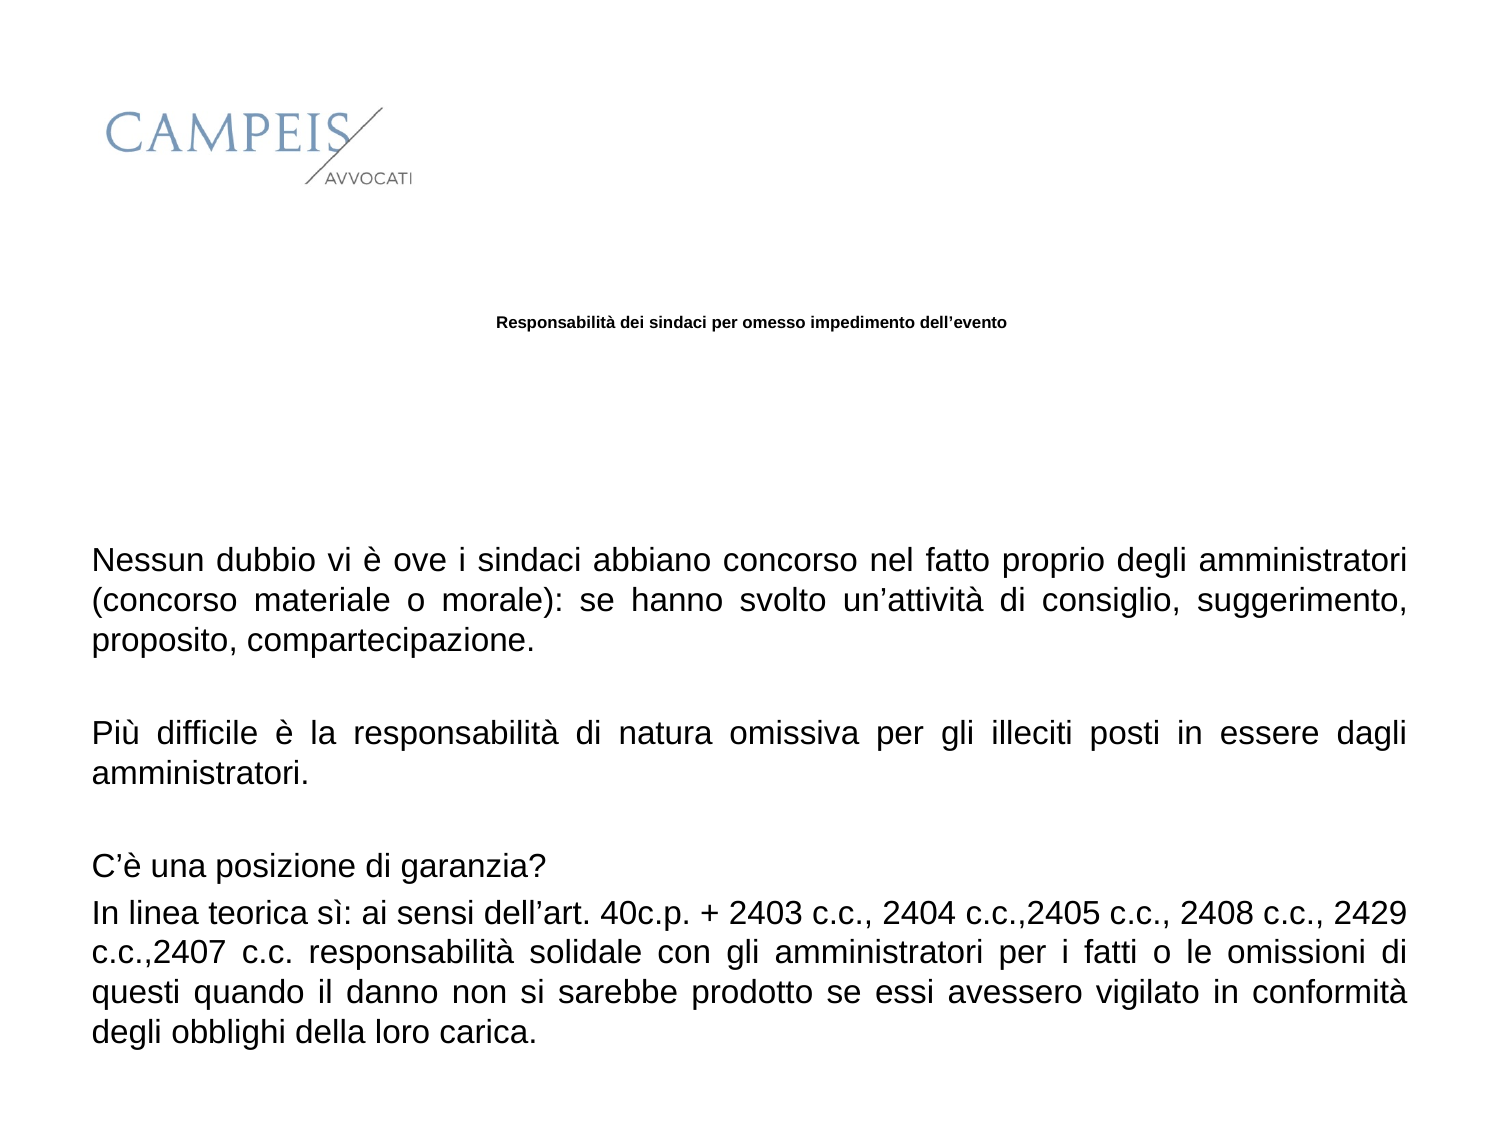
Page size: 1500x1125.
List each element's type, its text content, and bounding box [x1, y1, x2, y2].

picture [0, 1, 1237, 208]
list Nessun dubbio vi è ove i sindaci abbiano concorso nel fatto proprio degli amministratori (concorso materiale o morale): se hanno svolto un’attività di consiglio, suggerimento, proposito, compartecipazione. Più difficile è la responsabilità di natura omissiva per gli illeciti posti in essere dagli amministratori. C’è una posizione di garanzia? In linea teorica sì: ai sensi dell’art. 40c.p. + 2403 c.c., 2404 c.c.,2405 c.c., 2408 c.c., 2429 c.c.,2407 c.c. responsabilità solidale con gli amministratori per i fatti o le omissioni di questi quando il danno non si sarebbe prodotto se essi avessero vigilato in conformità degli obblighi della loro carica. [76, 444, 1425, 1083]
title Responsabilità dei sindaci per omesso impedimento dell’evento [76, 243, 1427, 398]
